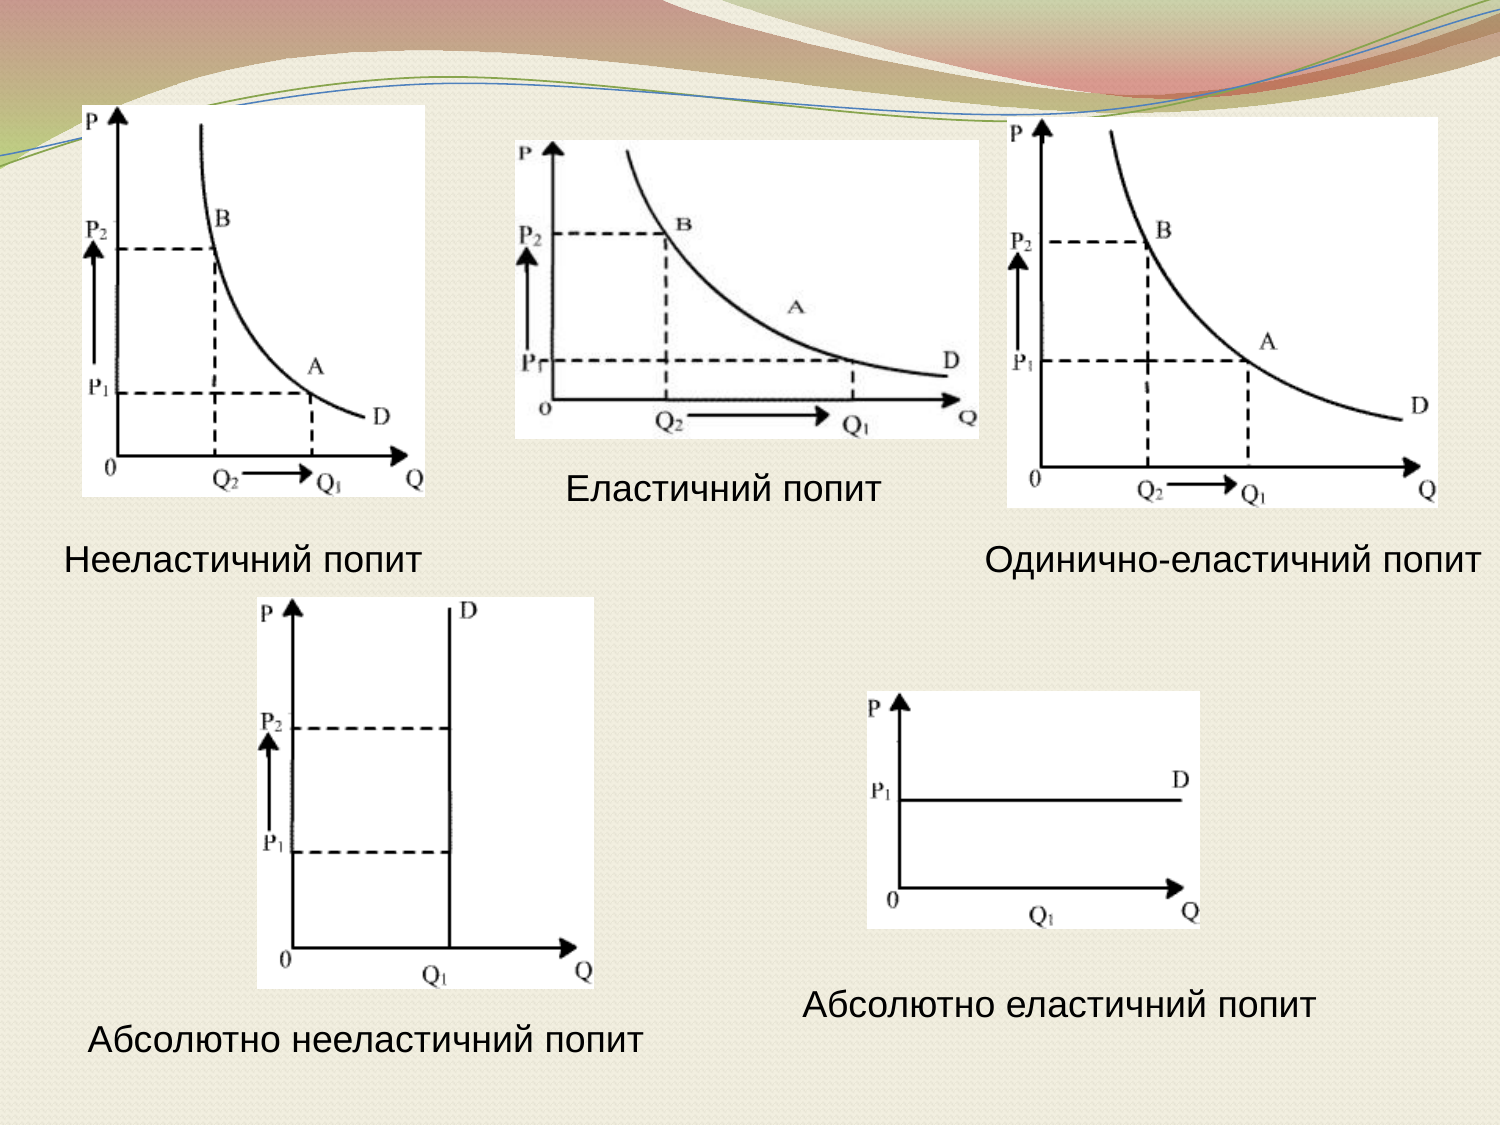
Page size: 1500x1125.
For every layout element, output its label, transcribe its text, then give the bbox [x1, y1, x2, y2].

picture [1007, 116, 1438, 509]
picture [81, 105, 425, 497]
text_box Абсолютно нееластичний попит [72, 1007, 660, 1068]
text_box Абсолютно еластичний попит [787, 972, 1333, 1033]
text_box Еластичний попит [550, 456, 926, 517]
picture [515, 140, 979, 440]
picture [866, 691, 1201, 930]
picture [257, 597, 595, 989]
text_box Нееластичний попит [48, 527, 438, 588]
text_box Одинично-еластичний попит [969, 527, 1498, 588]
